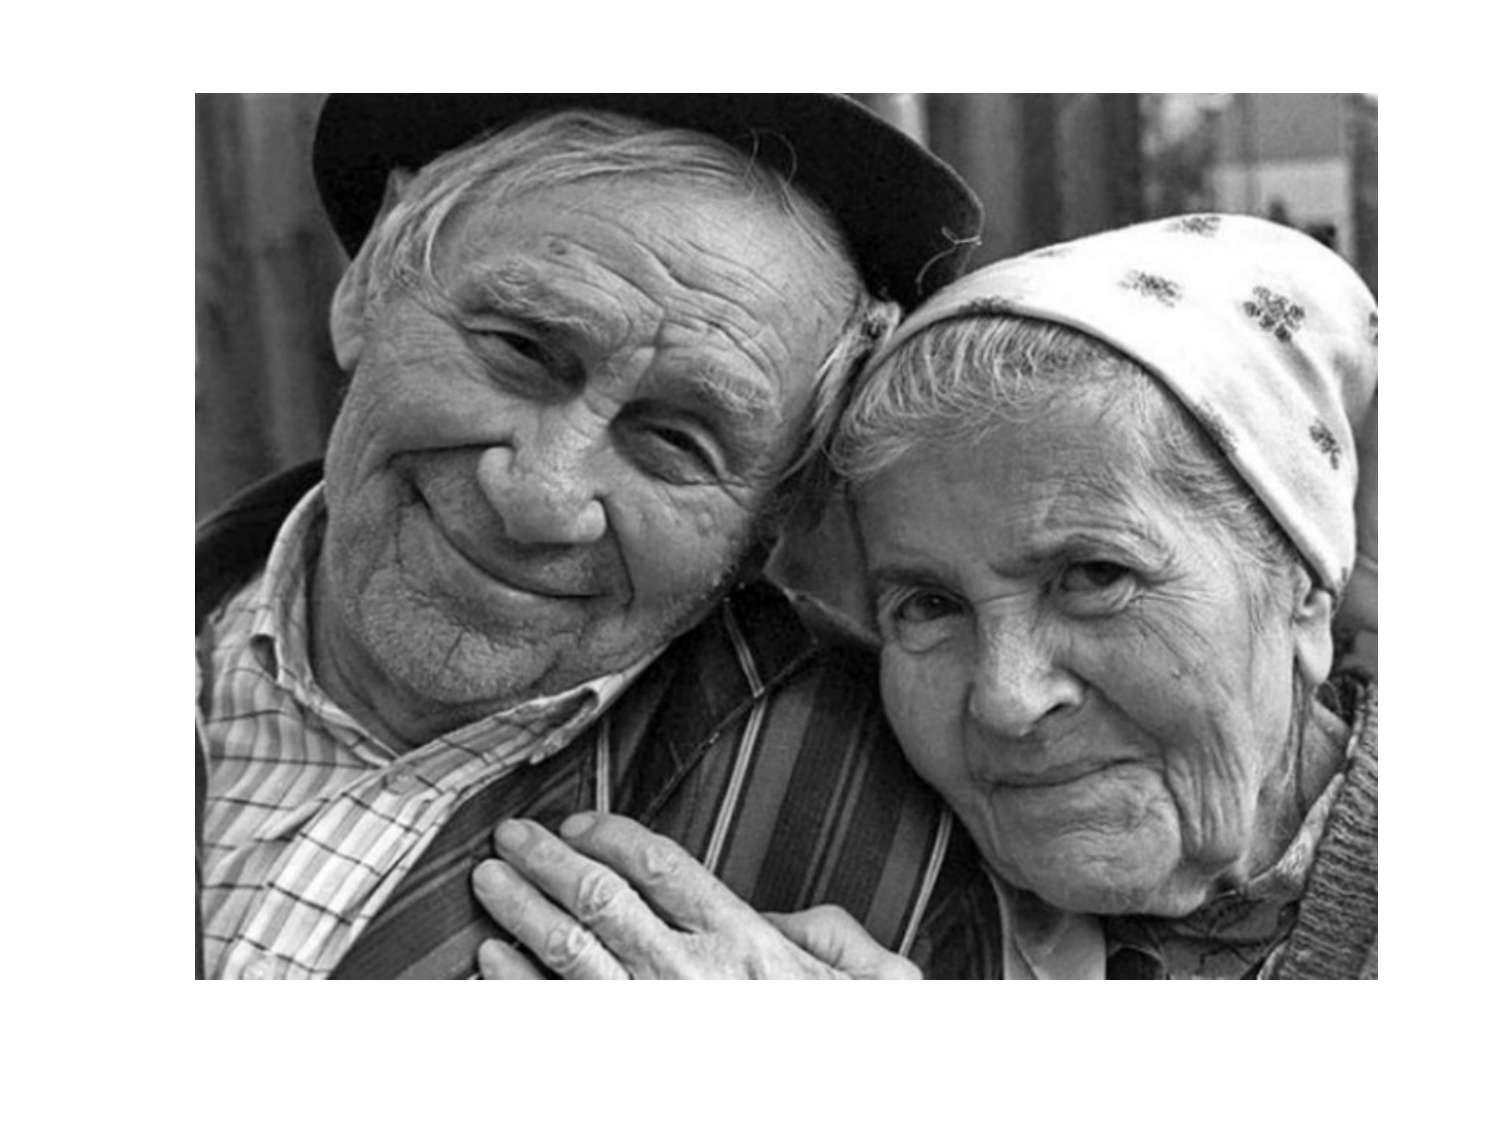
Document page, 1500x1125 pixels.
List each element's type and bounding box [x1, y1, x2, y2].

picture [195, 92, 1378, 980]
